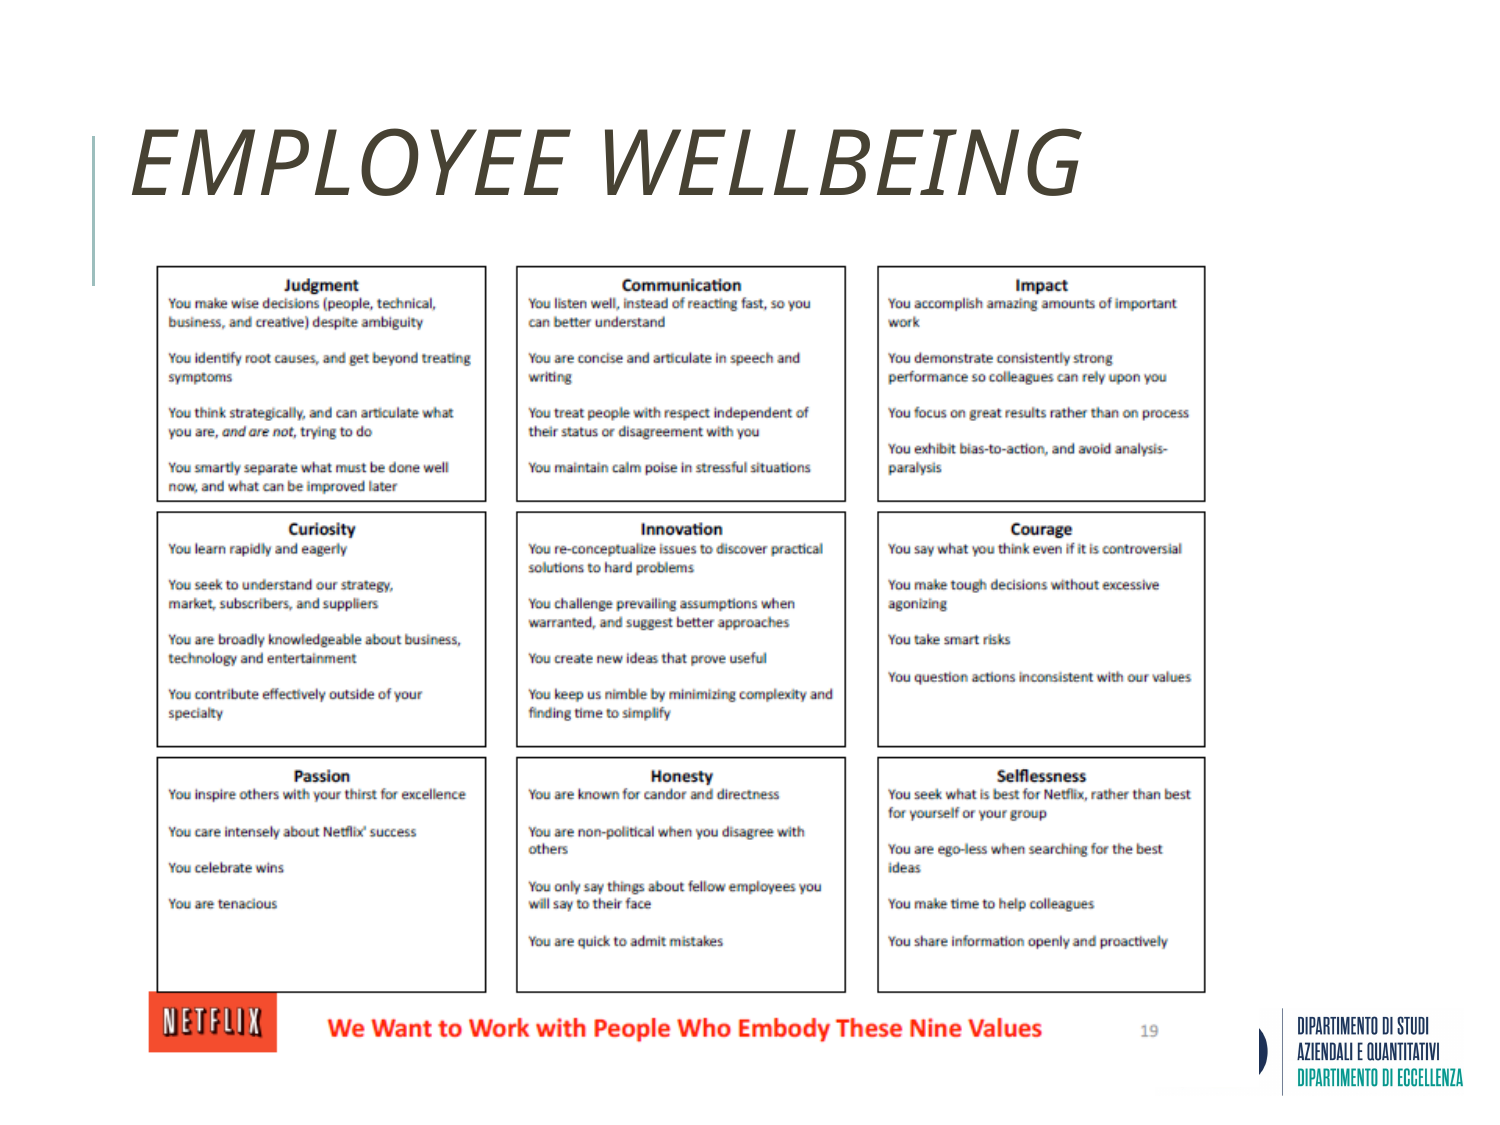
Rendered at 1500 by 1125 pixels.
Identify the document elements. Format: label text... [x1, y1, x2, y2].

title Employee wellbeing [113, 45, 1310, 292]
picture [99, 212, 1464, 1097]
